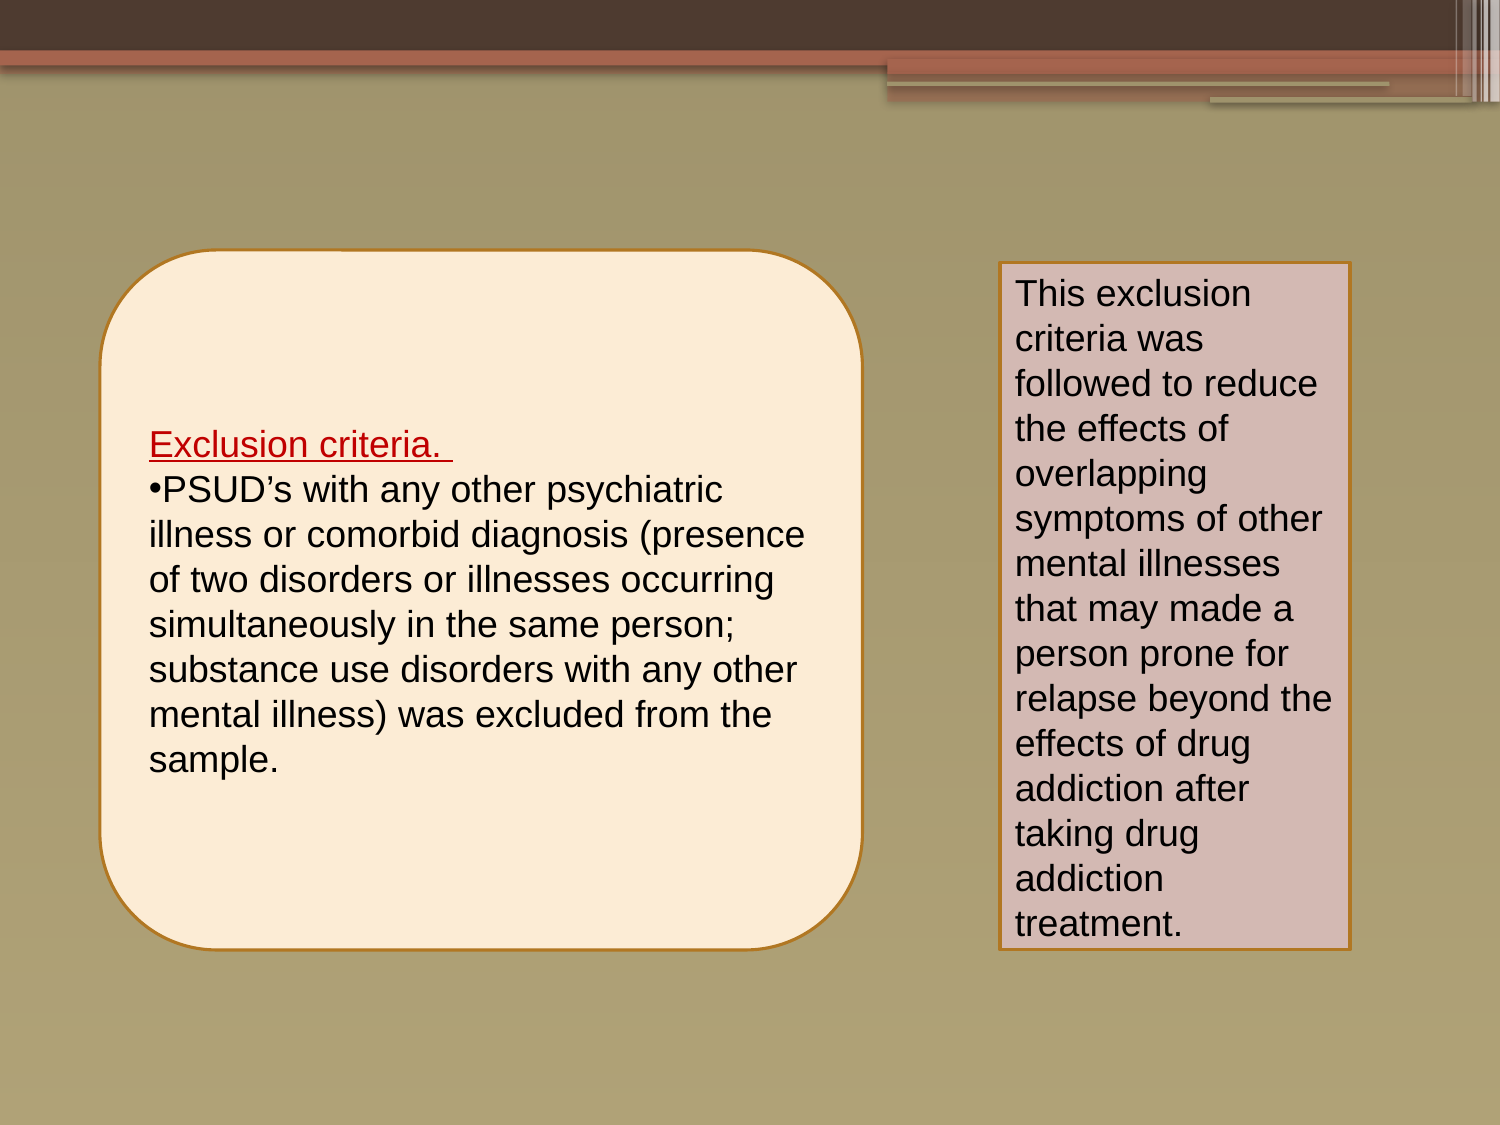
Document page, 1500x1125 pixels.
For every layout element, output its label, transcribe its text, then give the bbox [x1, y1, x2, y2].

text_box Exclusion criteria. PSUD’s with any other psychiatric illness or comorbid diagnosis (presence of two disorders or illnesses occurring simultaneously in the same person; substance use disorders with any other mental illness) was excluded from the sample. [98, 248, 865, 952]
list [75, 149, 1263, 1059]
text_box This exclusion criteria was followed to reduce the effects of overlapping symptoms of other mental illnesses that may made a person prone for relapse beyond the effects of drug addiction after taking drug addiction treatment. [998, 261, 1352, 951]
